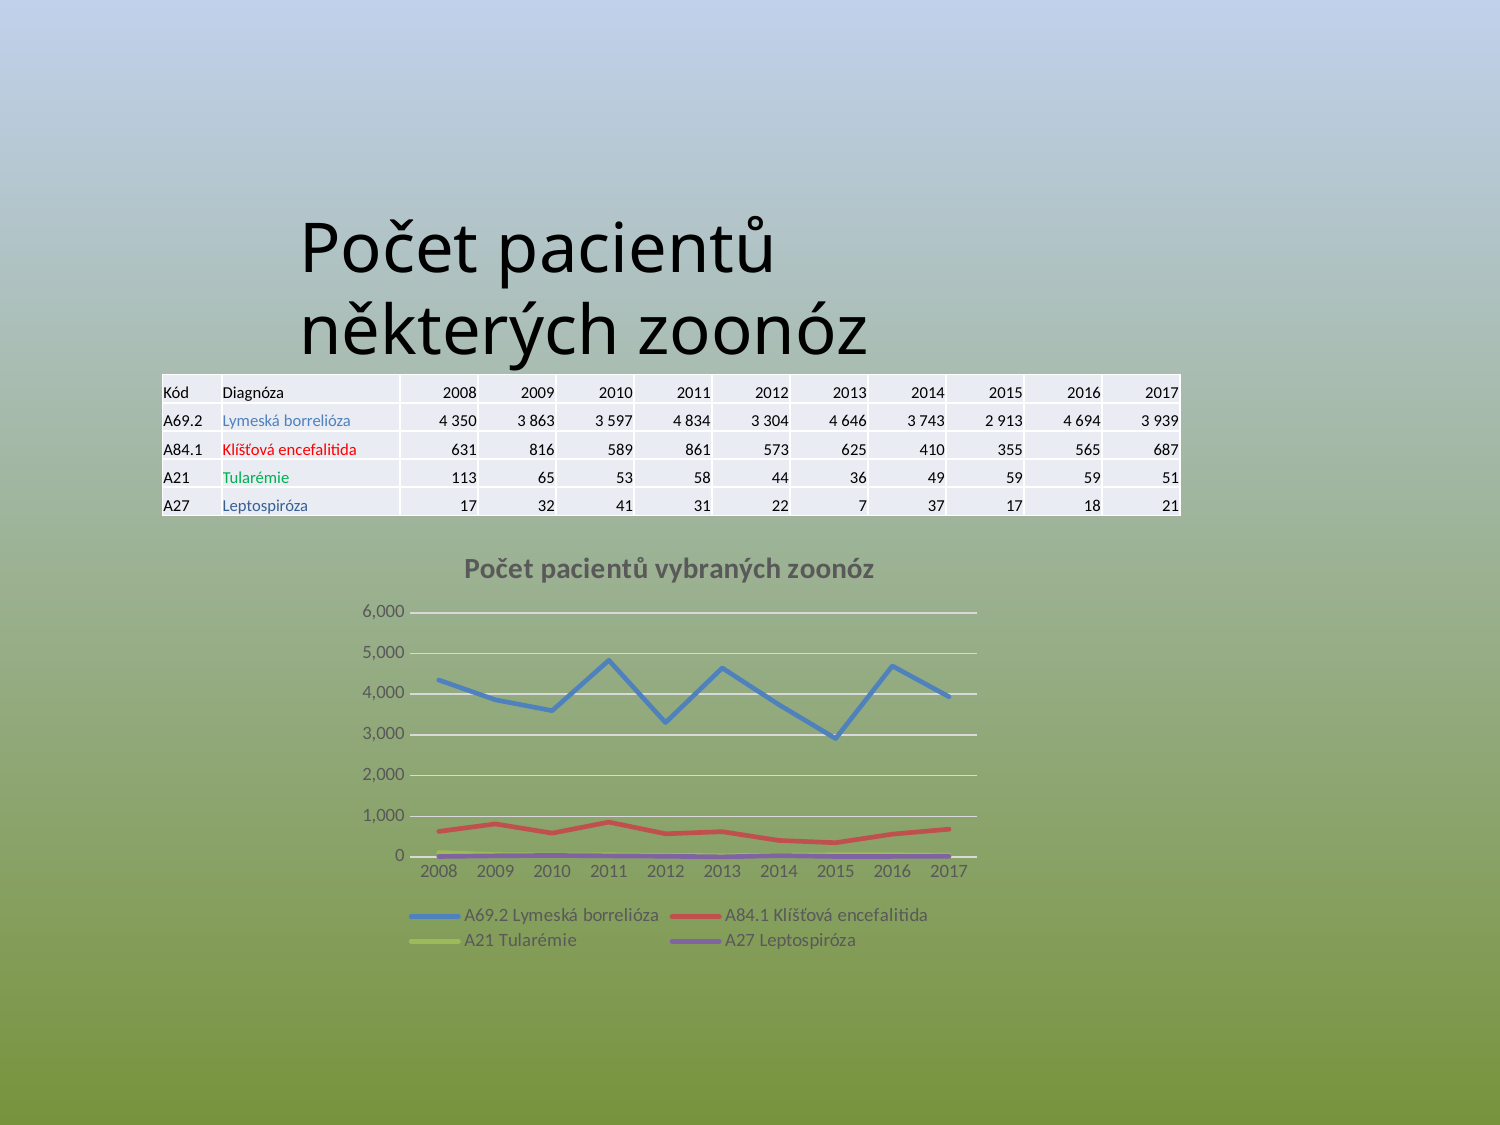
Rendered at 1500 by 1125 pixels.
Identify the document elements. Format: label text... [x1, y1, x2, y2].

table_cell 36 [791, 460, 867, 486]
table_cell 32 [479, 488, 555, 515]
table_cell 625 [791, 432, 867, 458]
table_cell 3 863 [479, 404, 555, 430]
table_header 2015 [947, 375, 1023, 402]
table_cell 410 [869, 432, 945, 458]
table_cell 4 694 [1025, 404, 1101, 430]
table_cell 816 [479, 432, 555, 458]
table_header 2010 [557, 375, 633, 402]
table_cell 17 [401, 488, 477, 515]
table_header 2016 [1025, 375, 1101, 402]
table_cell 41 [557, 488, 633, 515]
table_cell Klíšťová encefalitida [223, 432, 399, 458]
table_cell 3 597 [557, 404, 633, 430]
table_cell 53 [557, 460, 633, 486]
table_cell 4 834 [635, 404, 711, 430]
table_cell 31 [635, 488, 711, 515]
table_cell 589 [557, 432, 633, 458]
table_cell 113 [401, 460, 477, 486]
table_header 2009 [479, 375, 555, 402]
text_box Počet pacientů některých zoonóz [284, 196, 1035, 374]
table_header 2008 [401, 375, 477, 402]
table_cell 3 743 [869, 404, 945, 430]
table_cell 3 304 [713, 404, 789, 430]
table_header Kód [163, 375, 221, 402]
table_cell 65 [479, 460, 555, 486]
table_cell 17 [947, 488, 1023, 515]
table_cell 4 646 [791, 404, 867, 430]
table_cell 18 [1025, 488, 1101, 515]
table_cell 7 [791, 488, 867, 515]
table_cell 58 [635, 460, 711, 486]
table_cell A69.2 [163, 404, 221, 430]
table_header 2012 [713, 375, 789, 402]
table_cell A84.1 [163, 432, 221, 458]
table_cell 2 913 [947, 404, 1023, 430]
table_cell 59 [947, 460, 1023, 486]
chart [349, 530, 991, 958]
table_header 2011 [635, 375, 711, 402]
table_header 2014 [869, 375, 945, 402]
table_header 2017 [1103, 375, 1179, 402]
table_cell 44 [713, 460, 789, 486]
table_cell 59 [1025, 460, 1101, 486]
table_cell Lymeská borrelióza [223, 404, 399, 430]
table_cell 631 [401, 432, 477, 458]
table_cell A27 [163, 488, 221, 515]
table_header 2013 [791, 375, 867, 402]
table_cell 37 [869, 488, 945, 515]
table_cell 49 [869, 460, 945, 486]
table_cell 3 939 [1103, 404, 1179, 430]
table_cell 51 [1103, 460, 1179, 486]
table_cell Leptospiróza [223, 488, 399, 515]
table_cell 565 [1025, 432, 1101, 458]
table_cell 4 350 [401, 404, 477, 430]
table_cell A21 [163, 460, 221, 486]
table_cell Tularémie [223, 460, 399, 486]
table_cell 21 [1103, 488, 1179, 515]
table_cell 355 [947, 432, 1023, 458]
table_cell 861 [635, 432, 711, 458]
table_header Diagnóza [223, 375, 399, 402]
table_cell 22 [713, 488, 789, 515]
table_cell 687 [1103, 432, 1179, 458]
table_cell 573 [713, 432, 789, 458]
